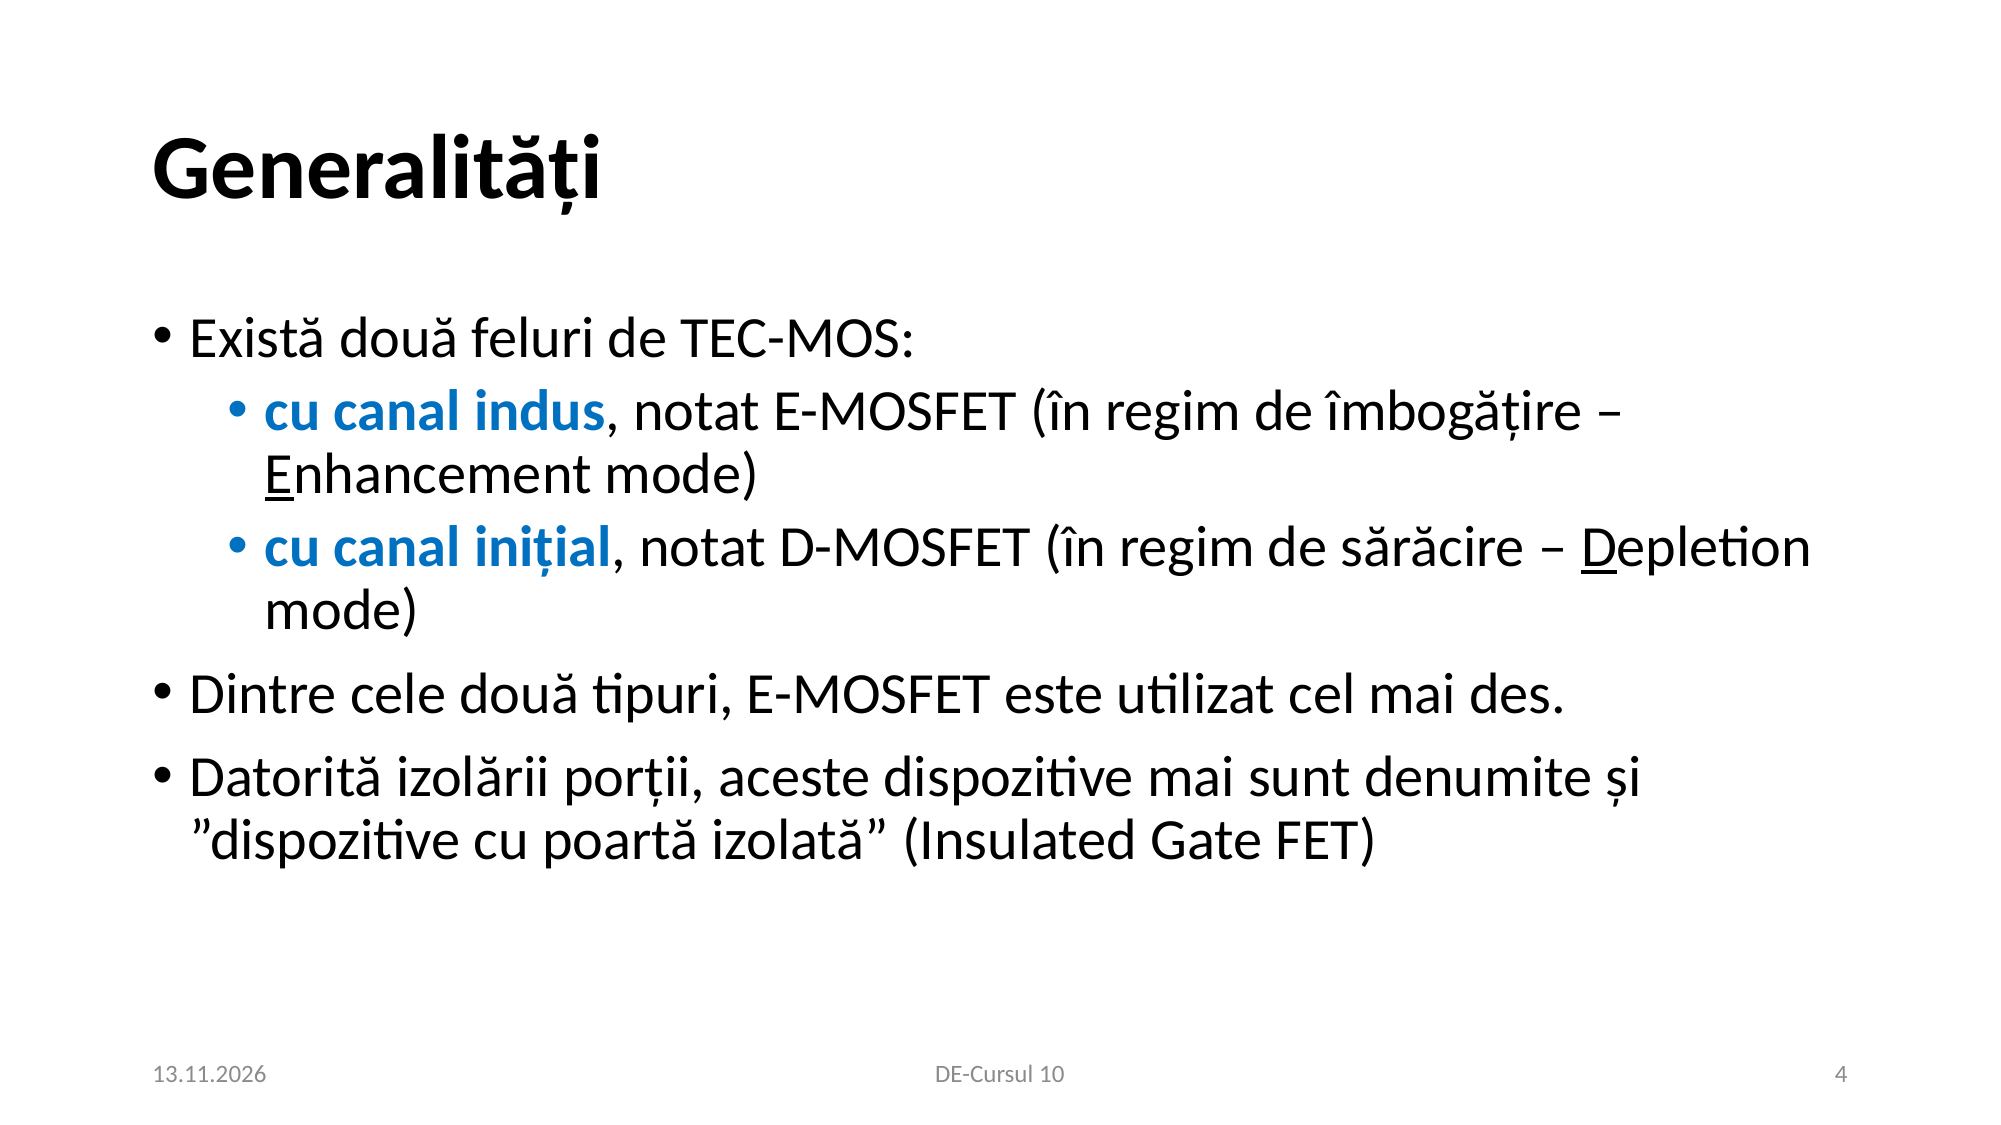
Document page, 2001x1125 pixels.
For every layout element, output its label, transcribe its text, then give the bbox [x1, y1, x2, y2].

list Există două feluri de TEC-MOS: cu canal indus, notat E-MOSFET (în regim de îmbogățire – Enhancement mode) cu canal inițial, notat D-MOSFET (în regim de sărăcire – Depletion mode) Dintre cele două tipuri, E-MOSFET este utilizat cel mai des. Datorită izolării porții, aceste dispozitive mai sunt denumite și ”dispozitive cu poartă izolată” (Insulated Gate FET) [137, 299, 1863, 1014]
slide_number 4 [1412, 1042, 1863, 1103]
title Generalități [137, 59, 1863, 278]
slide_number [137, 1042, 588, 1103]
footer DE-Cursul 10 [662, 1042, 1338, 1103]
